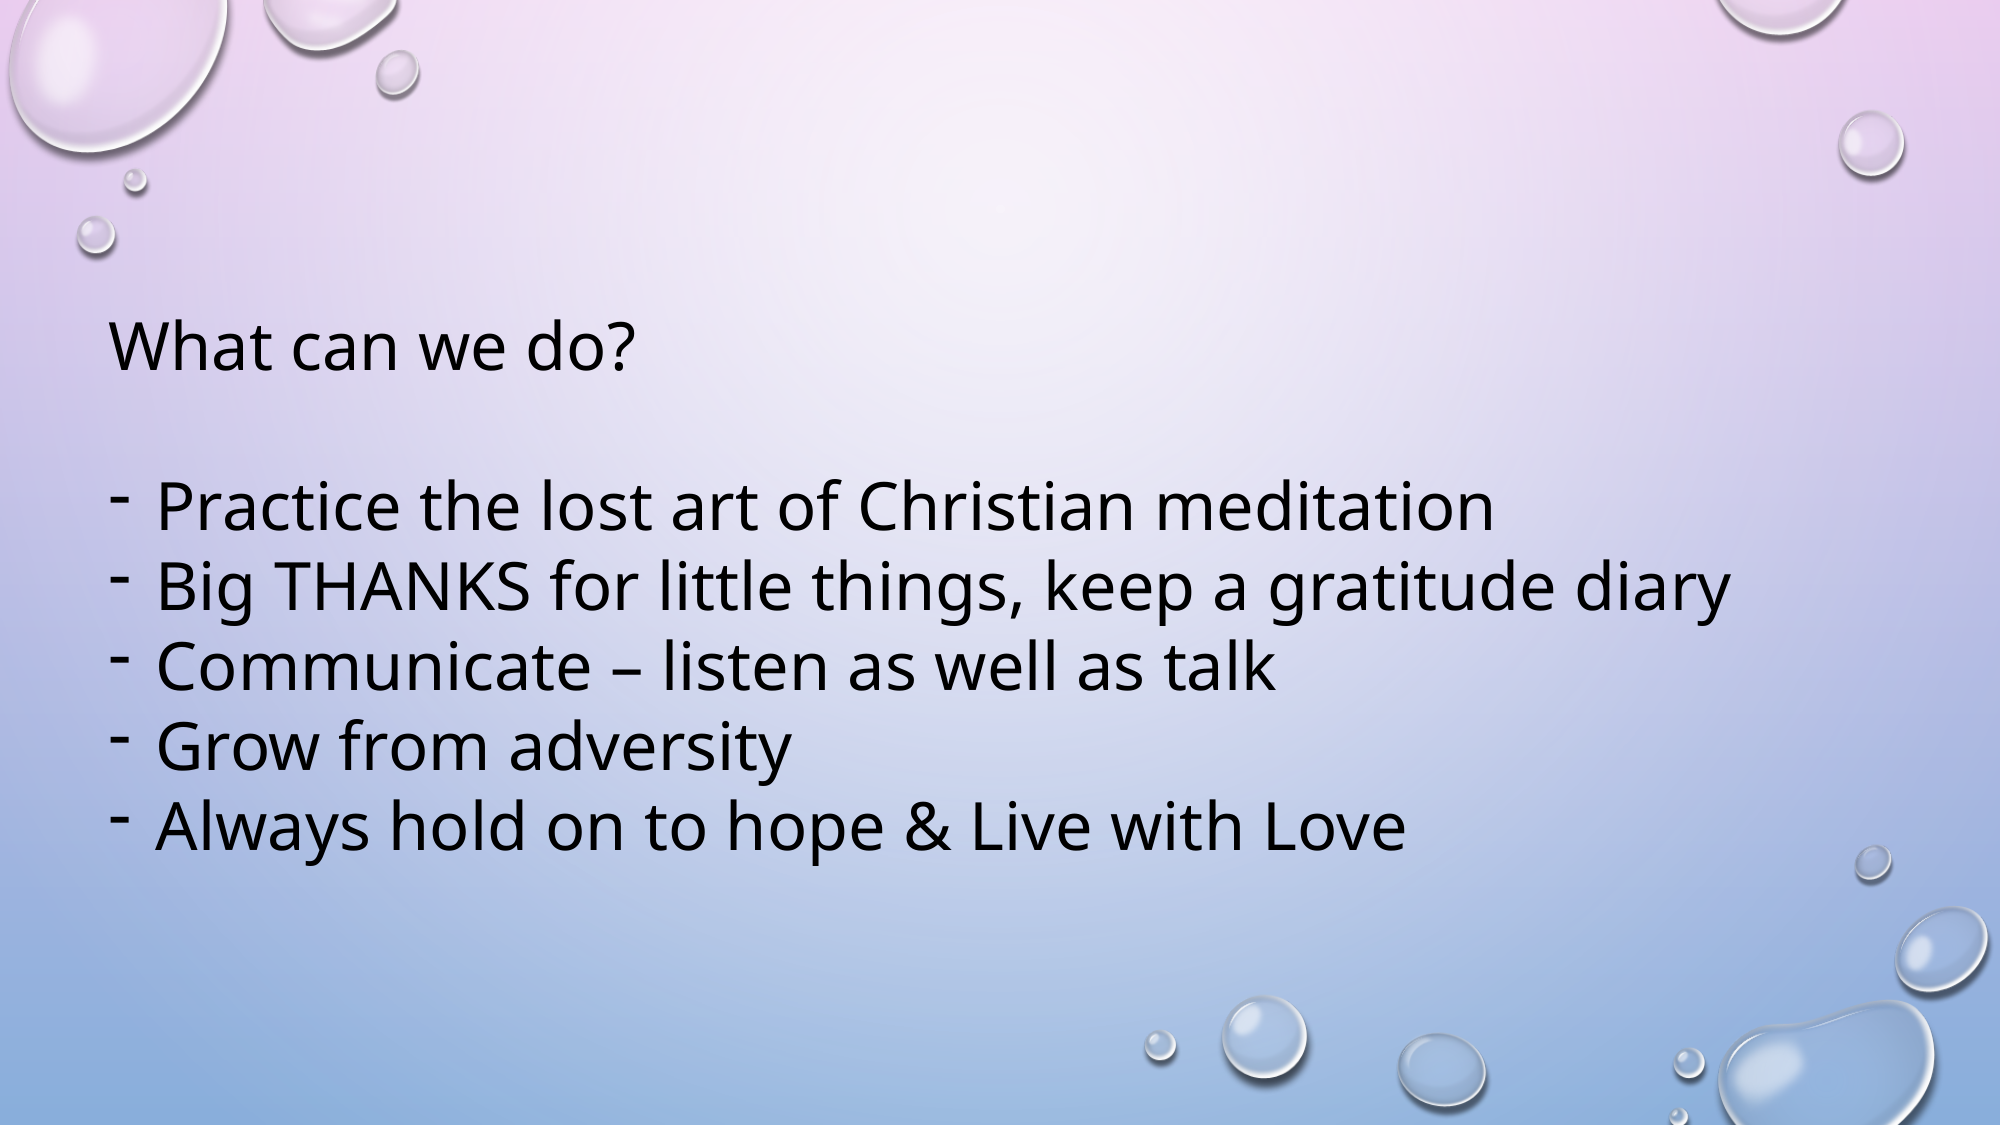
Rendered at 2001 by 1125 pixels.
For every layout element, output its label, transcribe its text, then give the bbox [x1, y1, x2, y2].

text_box What can we do? Practice the lost art of Christian meditation Big THANKS for little things, keep a gratitude diary Communicate – listen as well as talk Grow from adversity Always hold on to hope & Live with Love [93, 136, 1898, 951]
picture [0, 0, 2000, 1125]
